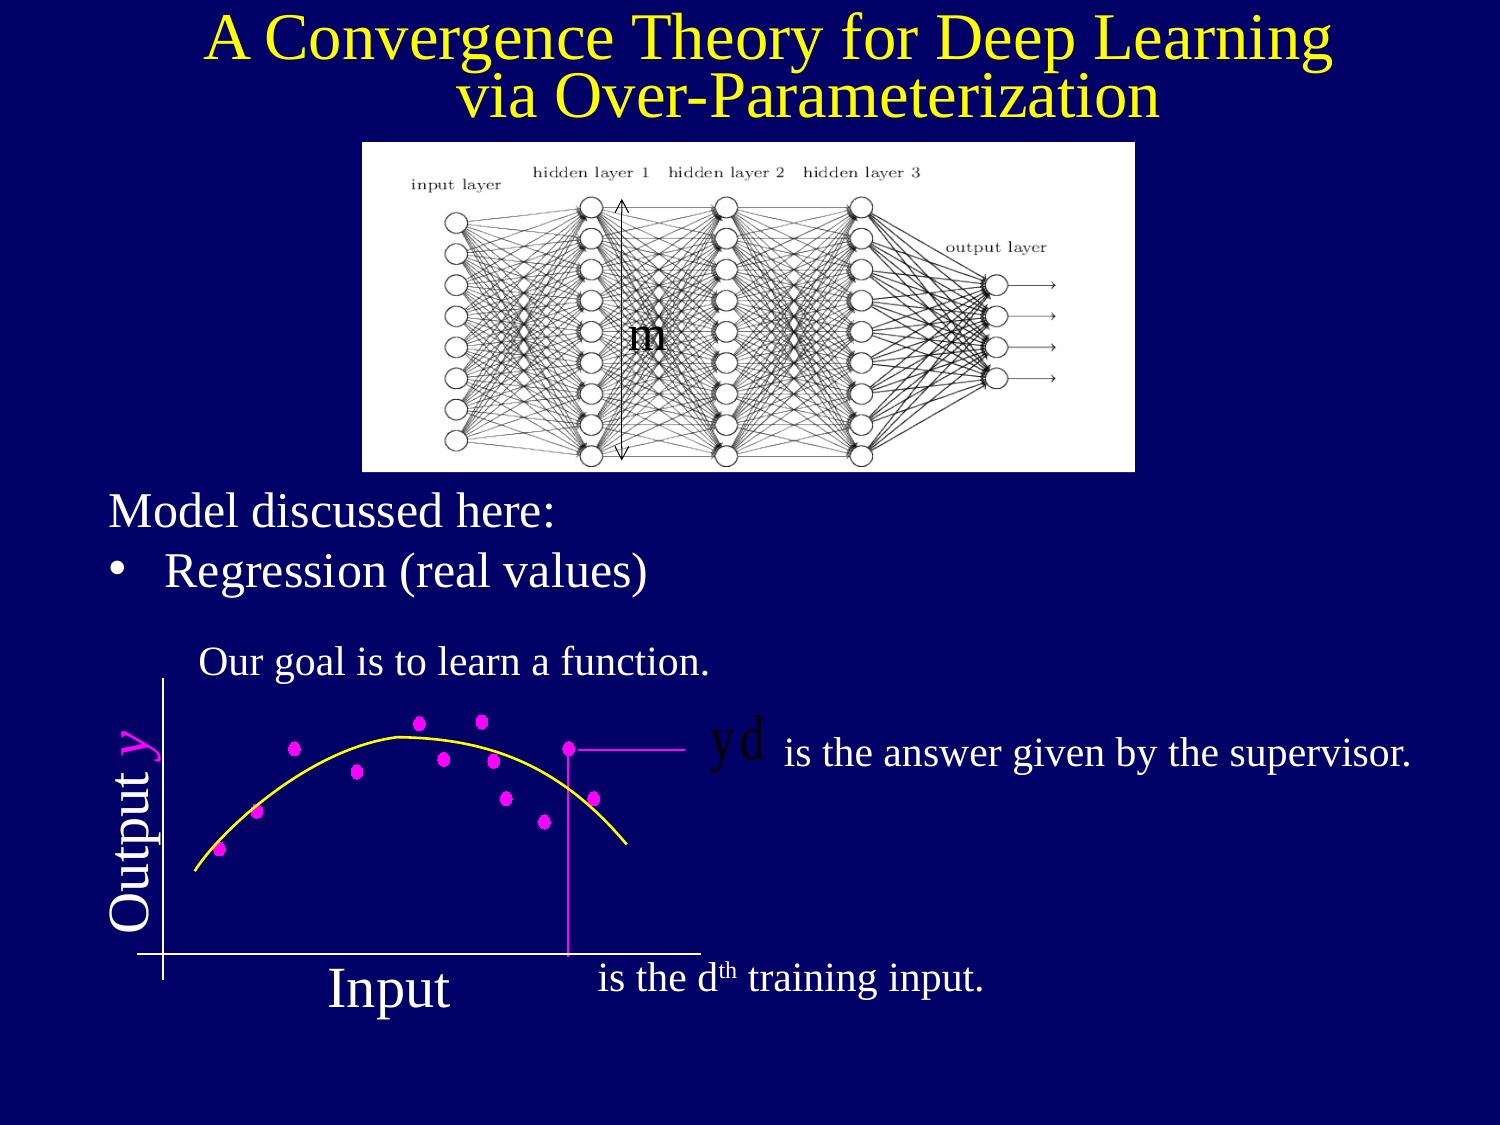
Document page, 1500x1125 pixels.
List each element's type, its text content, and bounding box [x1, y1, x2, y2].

text_box Model discussed here: Regression (real values) [93, 469, 830, 552]
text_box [82, 553, 1430, 1028]
text_box via Over-Parameterization [320, 64, 1299, 118]
title A Convergence Theory for Deep Learning [131, 0, 1408, 127]
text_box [613, 198, 679, 461]
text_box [361, 141, 1136, 473]
